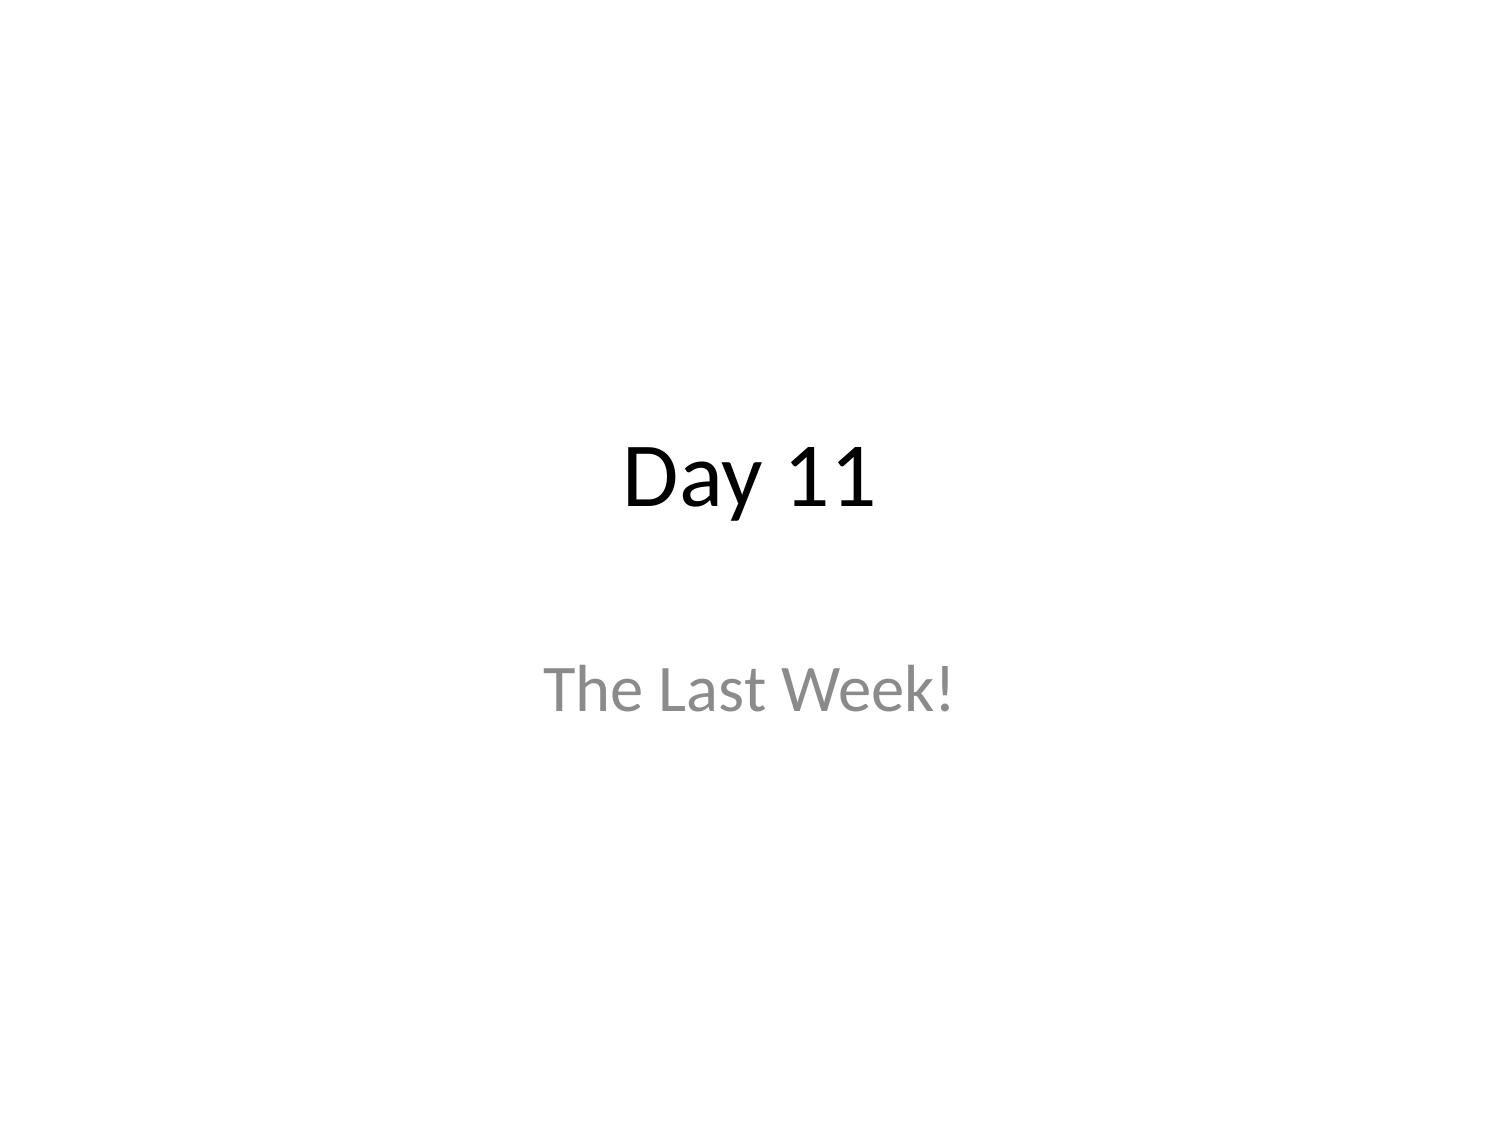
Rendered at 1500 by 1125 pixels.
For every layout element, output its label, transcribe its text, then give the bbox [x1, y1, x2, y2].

subtitle The Last Week! [225, 637, 1275, 925]
title Day 11 [112, 349, 1388, 591]
